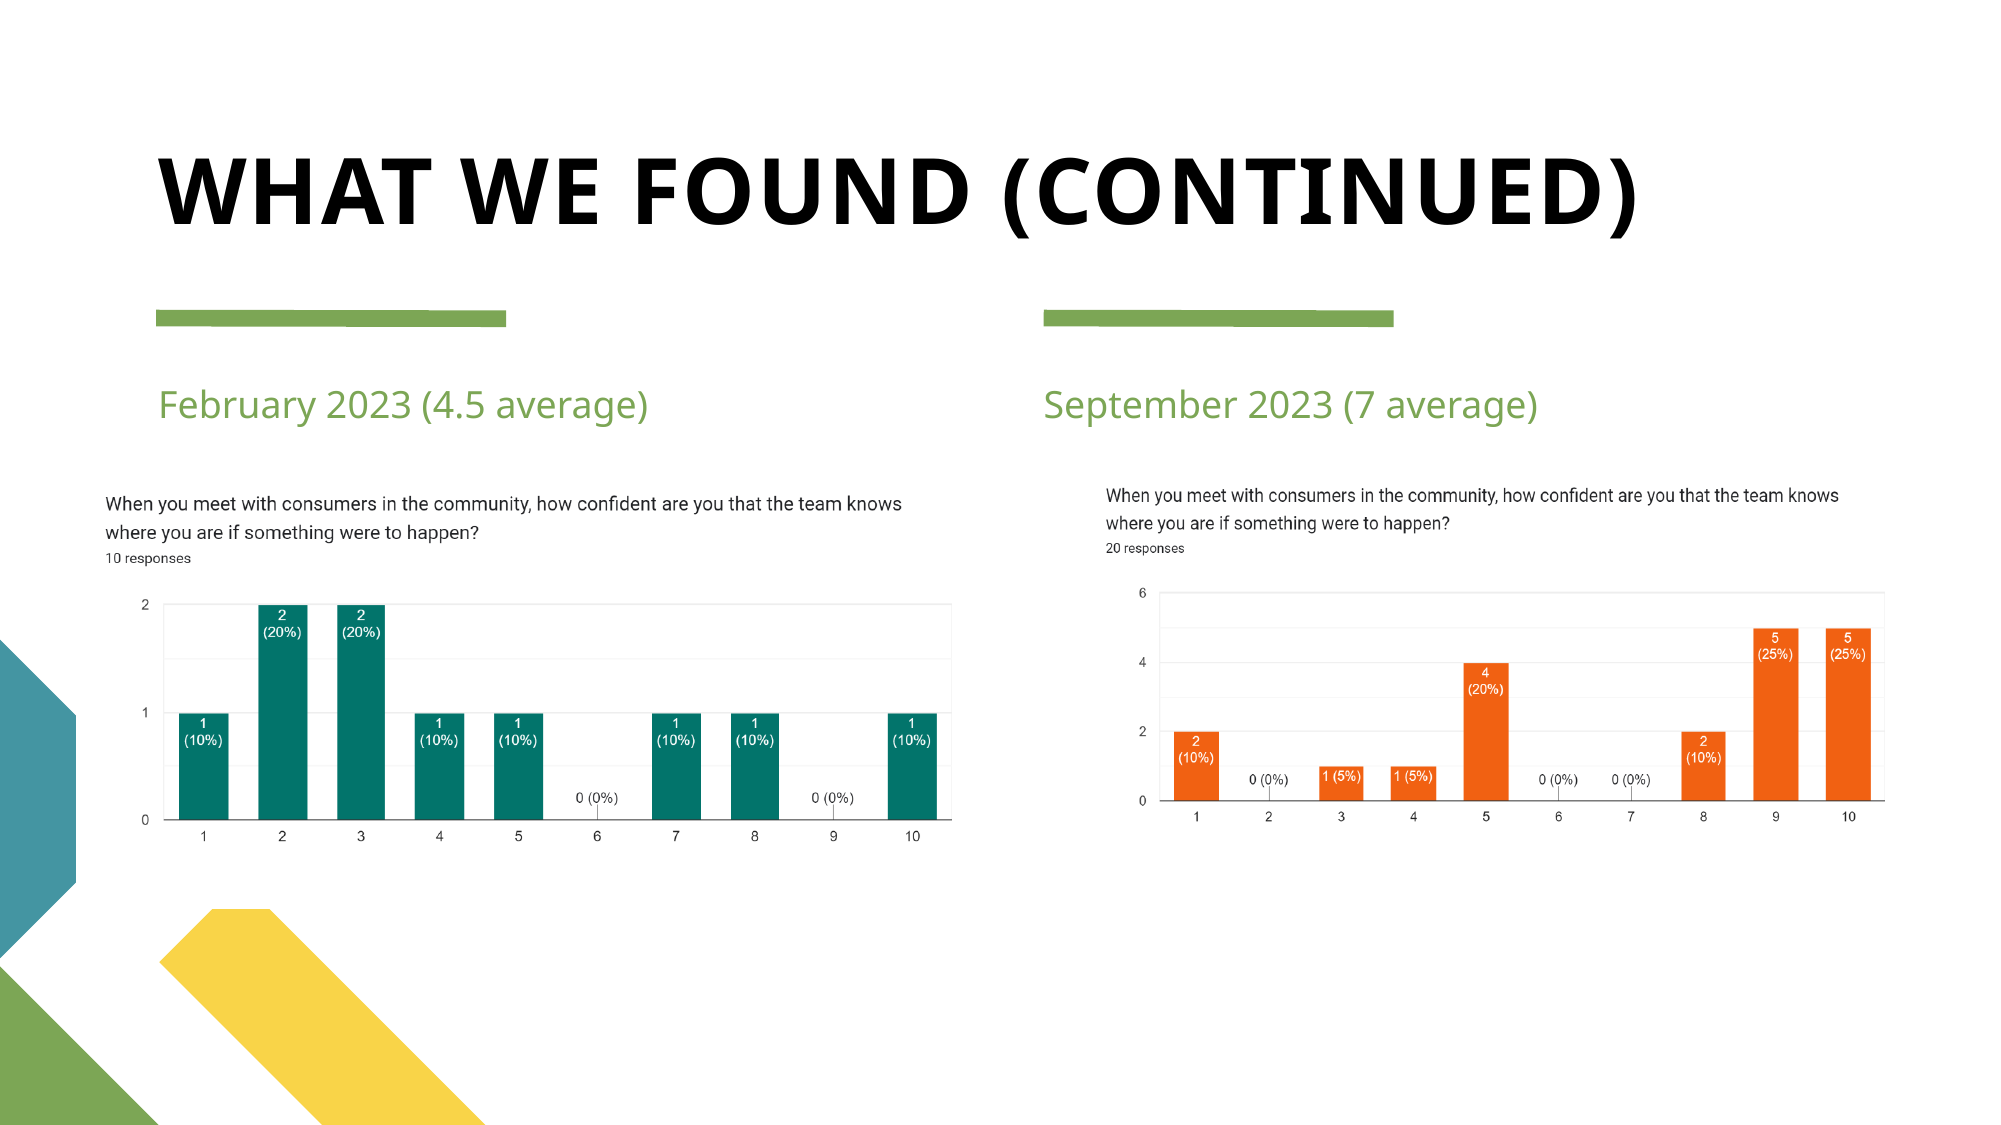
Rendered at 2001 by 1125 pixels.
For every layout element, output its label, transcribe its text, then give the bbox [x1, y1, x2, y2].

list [76, 462, 952, 909]
list February 2023 (4.5 average) [158, 358, 950, 455]
list September 2023 (7 average) [1043, 358, 1826, 455]
picture [1079, 455, 1885, 888]
title WHAT WE FOUND (CONTINUED) [158, 23, 1826, 245]
